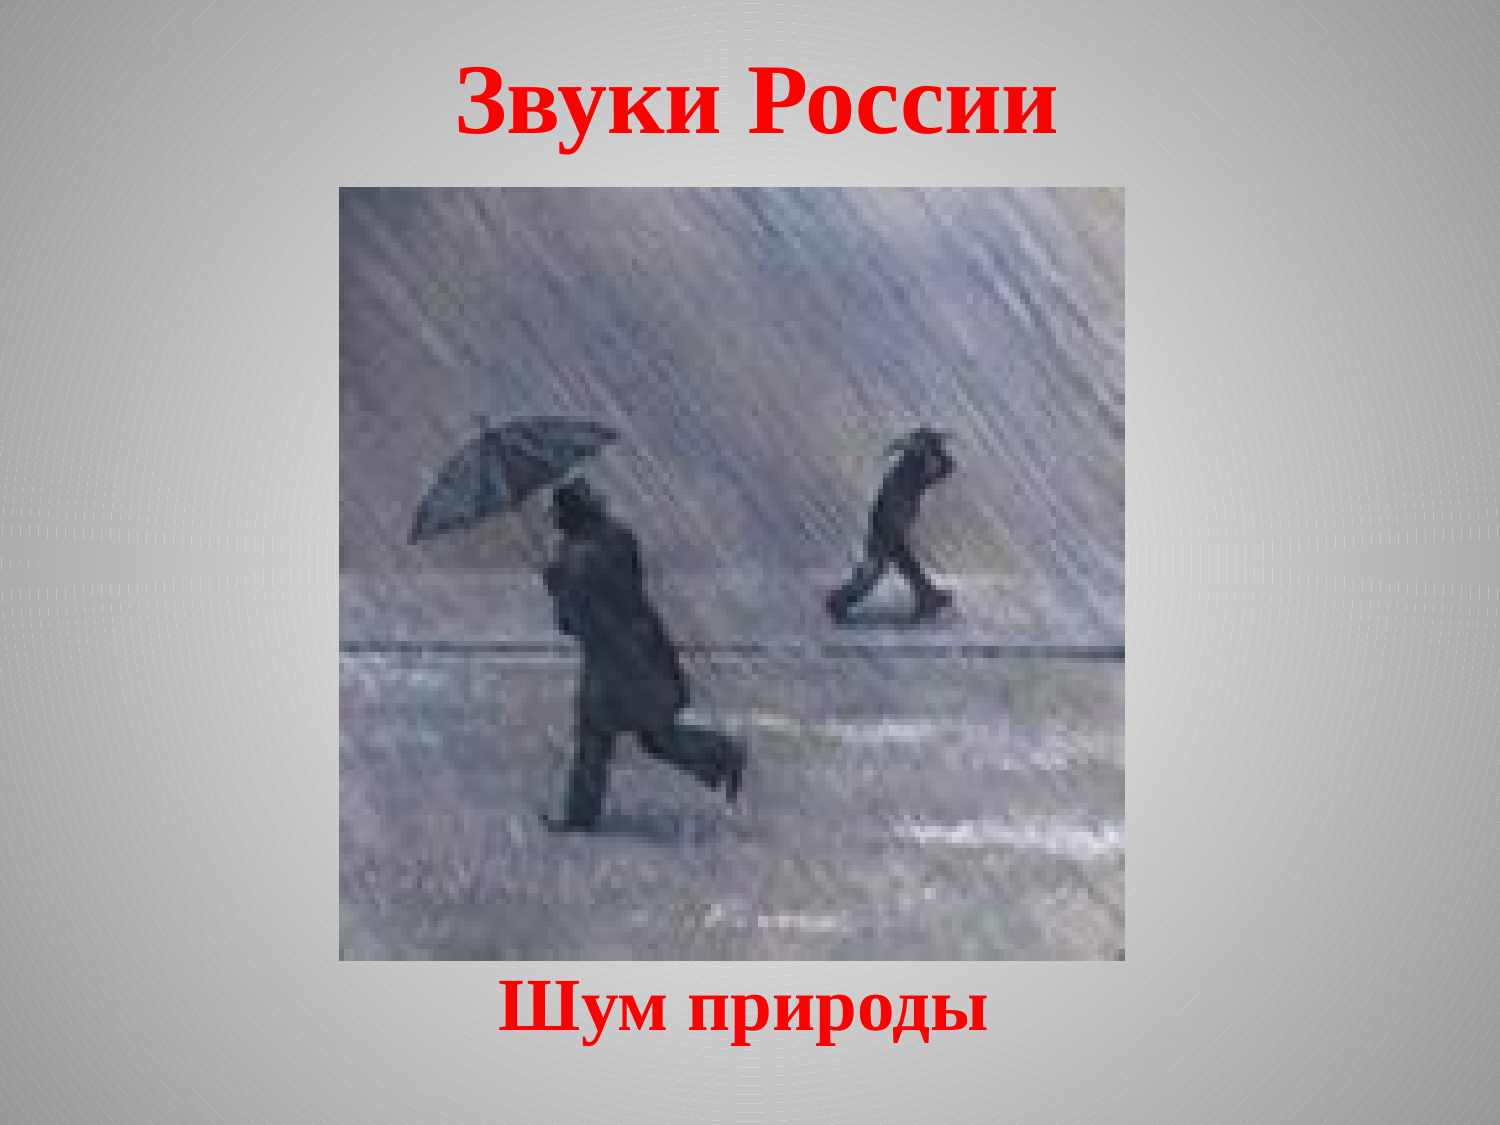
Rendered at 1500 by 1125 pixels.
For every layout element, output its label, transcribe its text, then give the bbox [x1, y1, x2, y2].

picture [339, 187, 1126, 962]
text_box Шум природы [478, 970, 1010, 1078]
title Звуки России [82, 0, 1432, 188]
